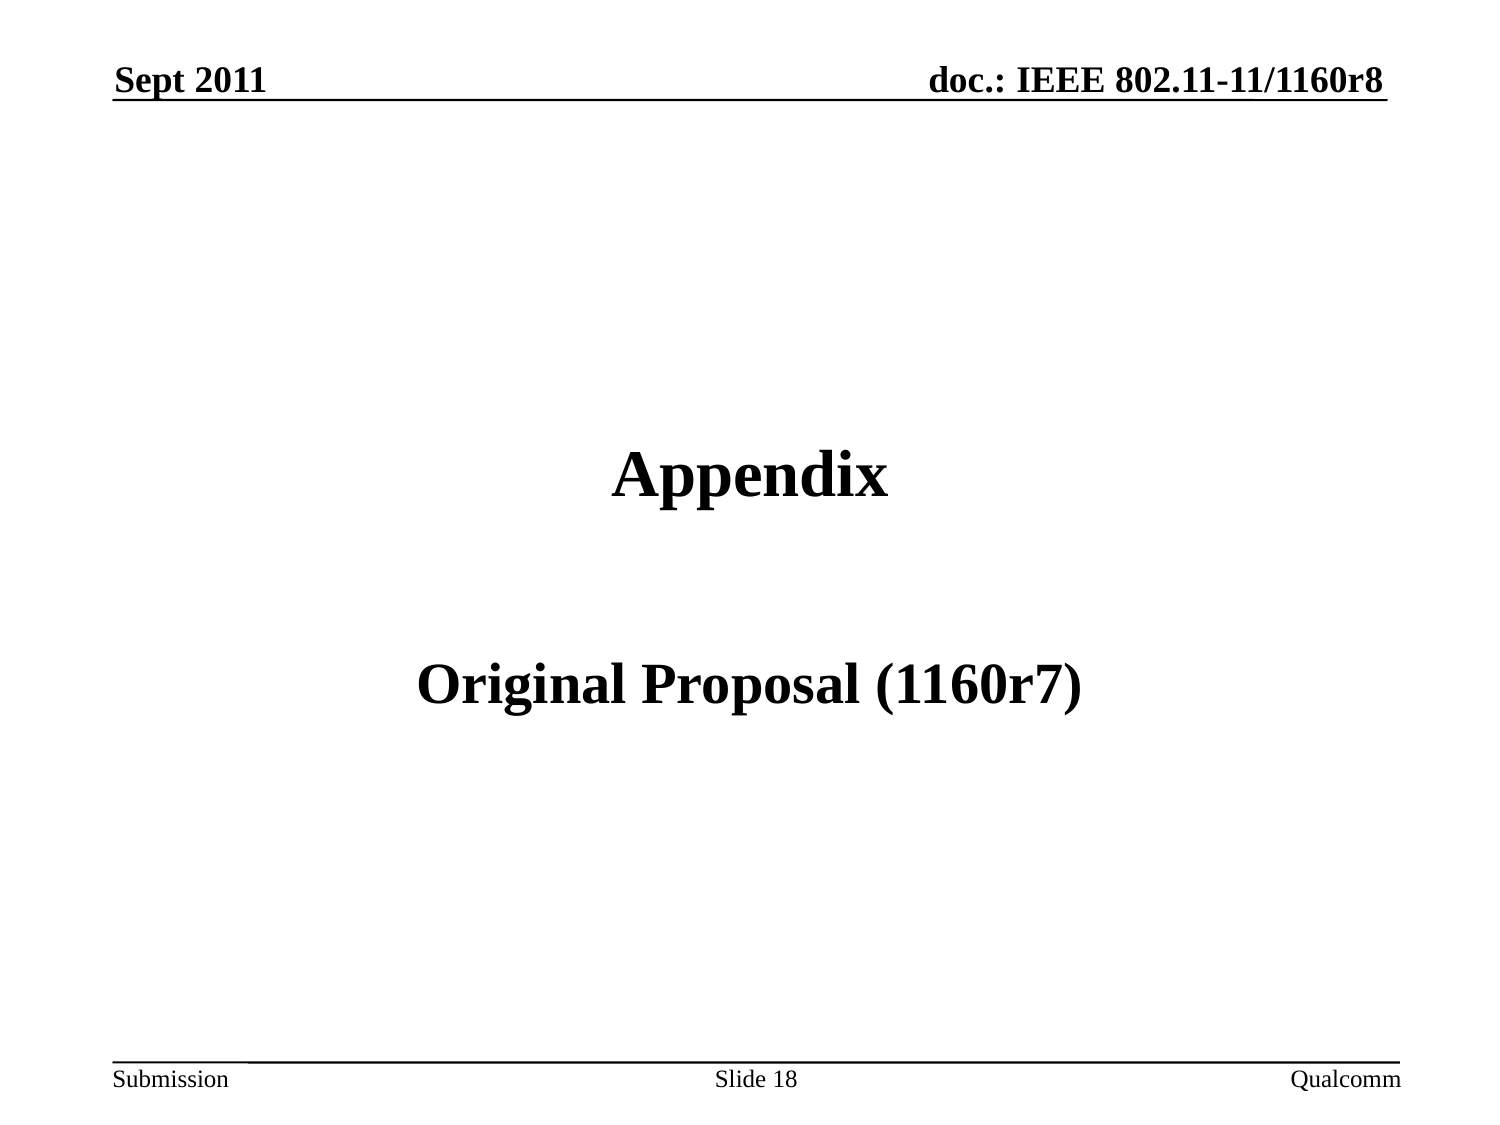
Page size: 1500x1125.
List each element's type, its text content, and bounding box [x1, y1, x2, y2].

title Appendix [112, 349, 1388, 591]
subtitle Original Proposal (1160r7) [224, 637, 1276, 926]
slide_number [114, 54, 270, 101]
slide_number Slide 18 [712, 1061, 800, 1093]
footer Qualcomm [1288, 1061, 1402, 1093]
